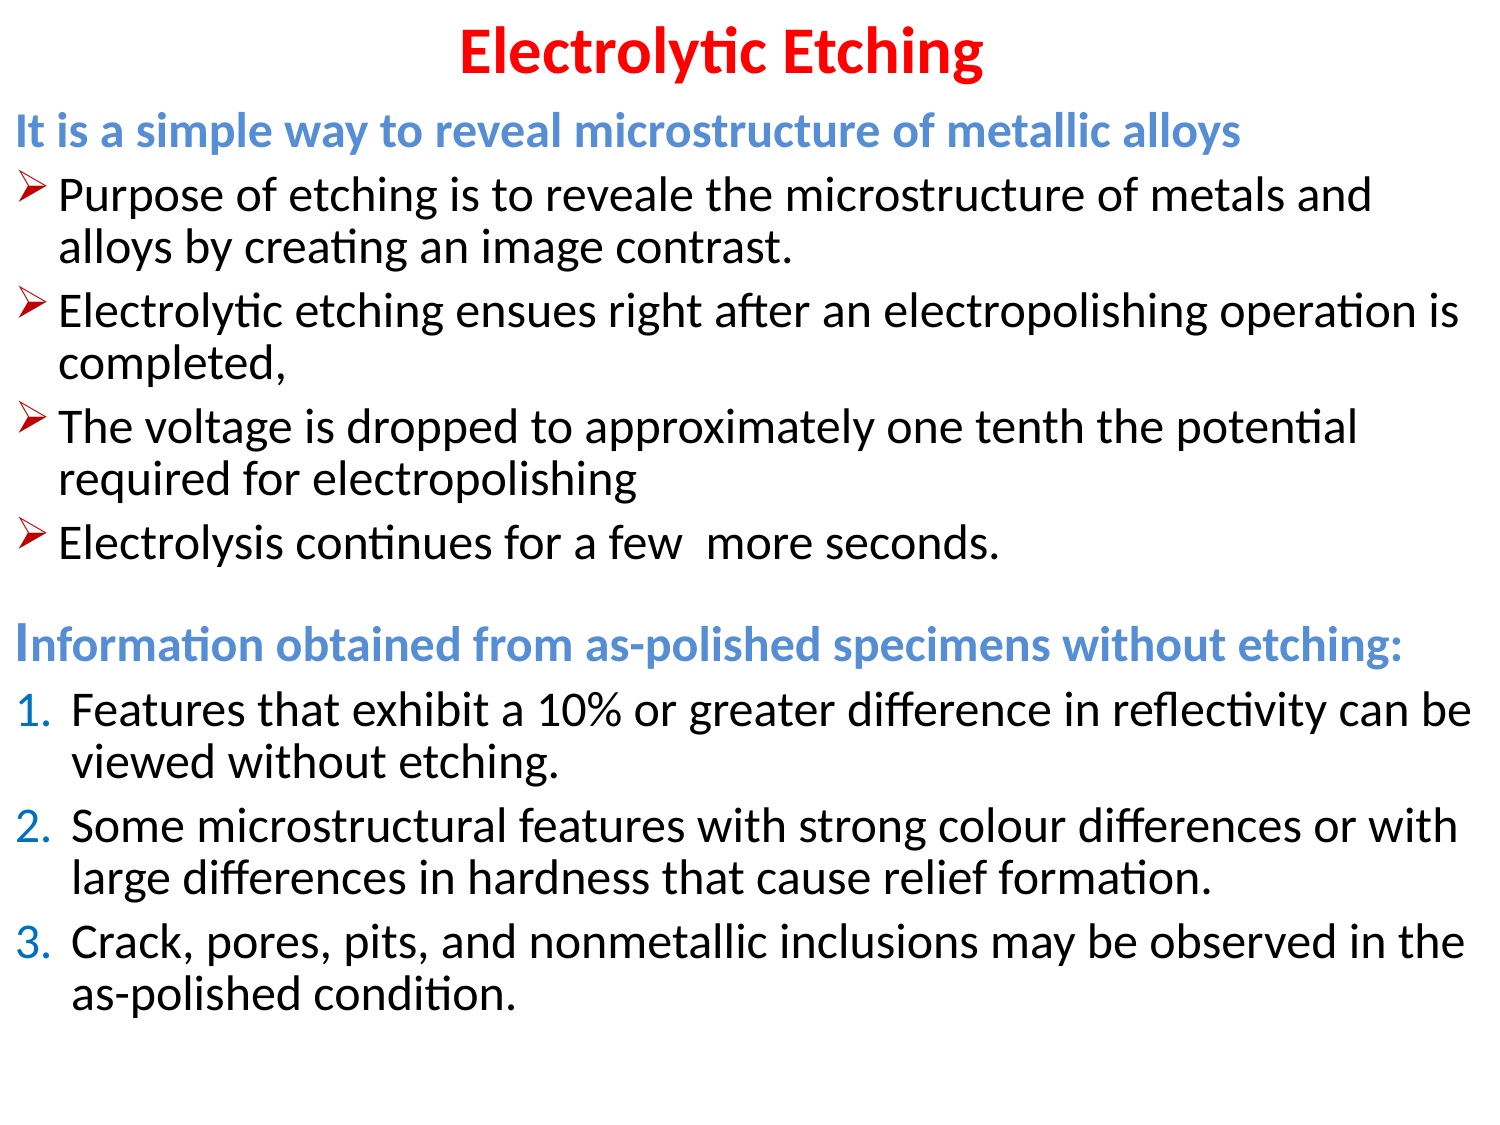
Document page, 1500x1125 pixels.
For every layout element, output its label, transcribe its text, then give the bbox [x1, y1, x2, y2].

text_box Electrolytic Etching [445, 0, 1000, 90]
text_box It is a simple way to reveal microstructure of metallic alloys Purpose of etching is to reveale the microstructure of metals and alloys by creating an image contrast. Electrolytic etching ensues right after an electropolishing operation is completed, The voltage is dropped to approximately one tenth the potential required for electropolishing Electrolysis continues for a few more seconds. [0, 90, 1500, 577]
text_box Information obtained from as-polished specimens without etching: Features that exhibit a 10% or greater difference in reflectivity can be viewed without etching. Some microstructural features with strong colour differences or with large differences in hardness that cause relief formation. Crack, pores, pits, and nonmetallic inclusions may be observed in the as-polished condition. [0, 595, 1500, 1028]
